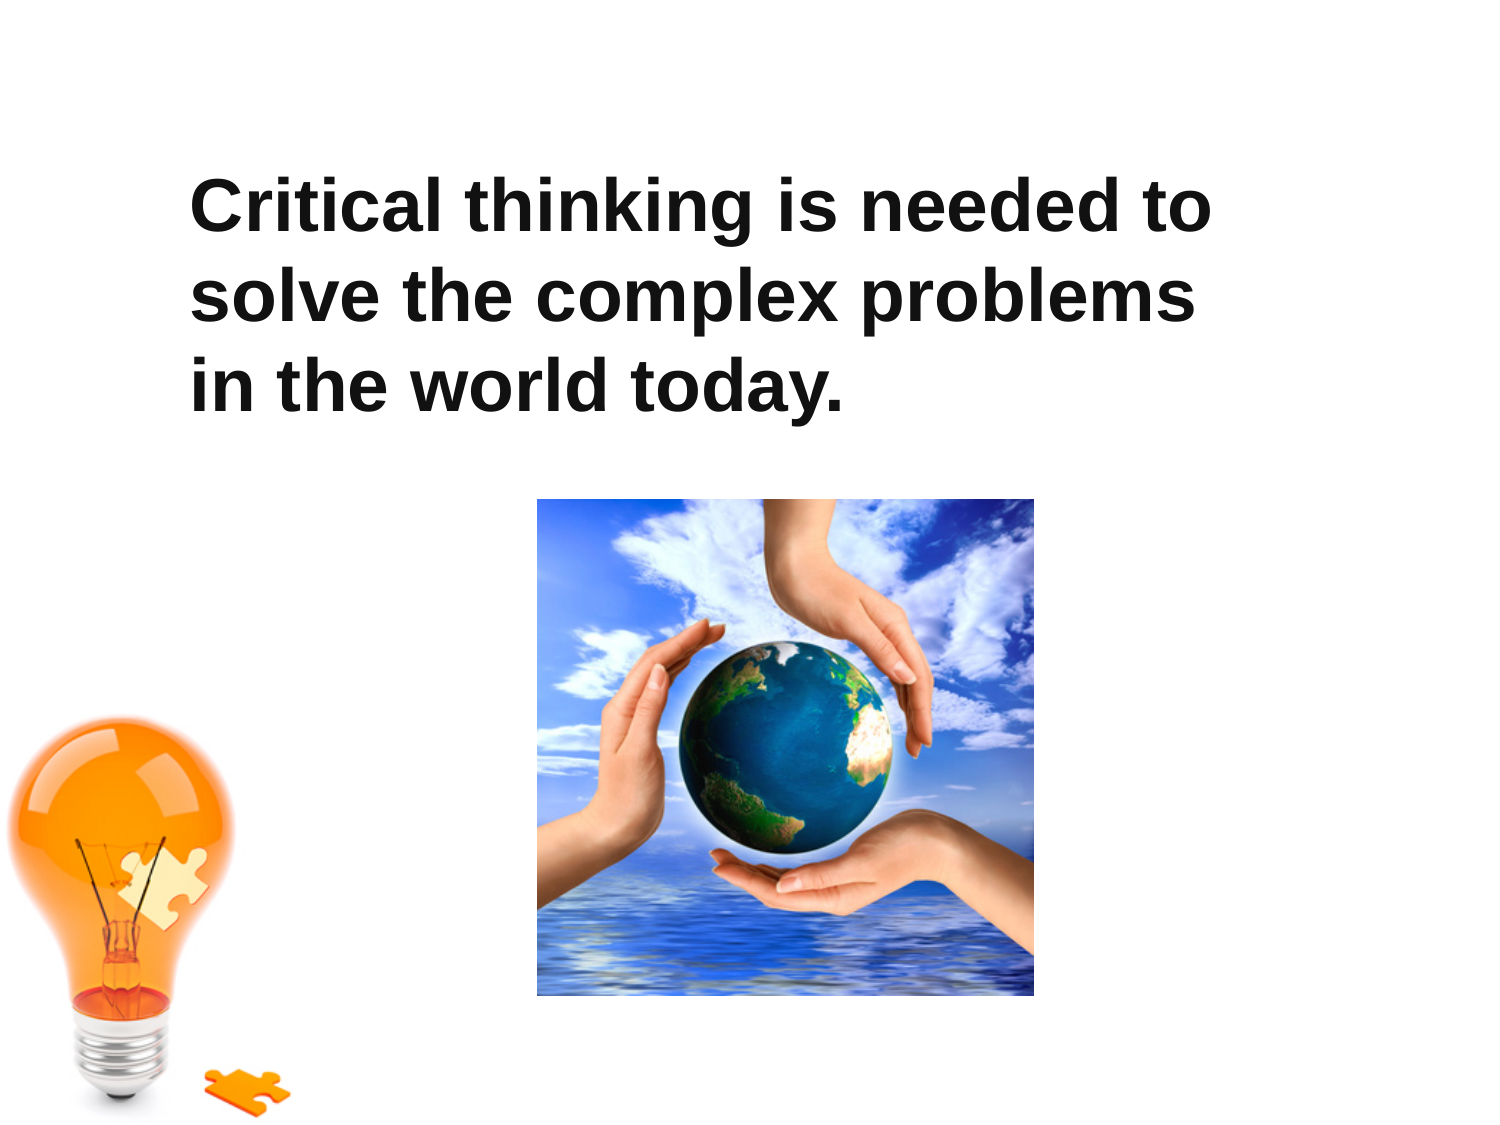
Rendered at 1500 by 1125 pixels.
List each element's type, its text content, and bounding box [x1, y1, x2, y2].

picture [0, 0, 1500, 1125]
title Critical thinking is needed to solve the complex problems in the world today. [174, 249, 1286, 334]
